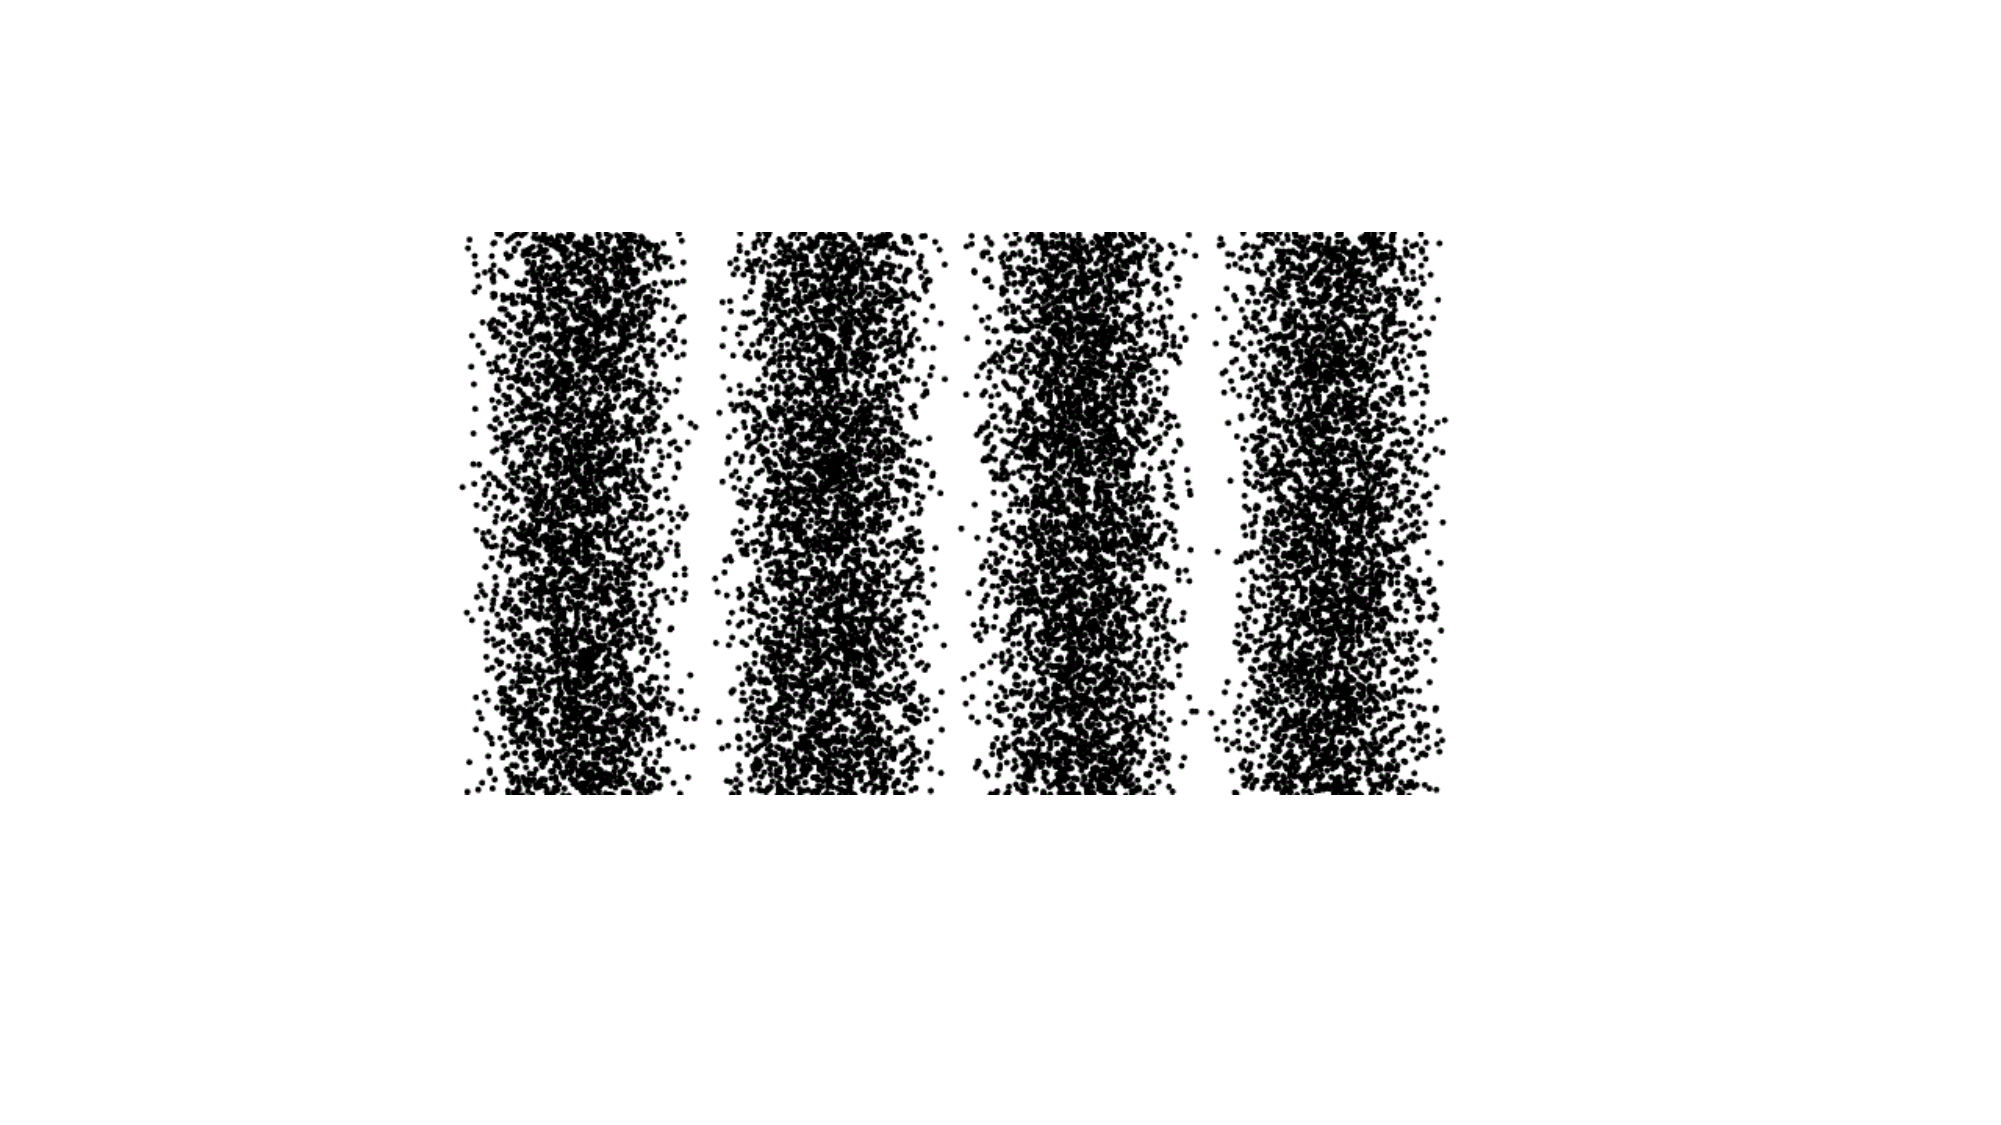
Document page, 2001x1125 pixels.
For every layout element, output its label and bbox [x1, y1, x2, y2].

picture [454, 232, 1455, 795]
